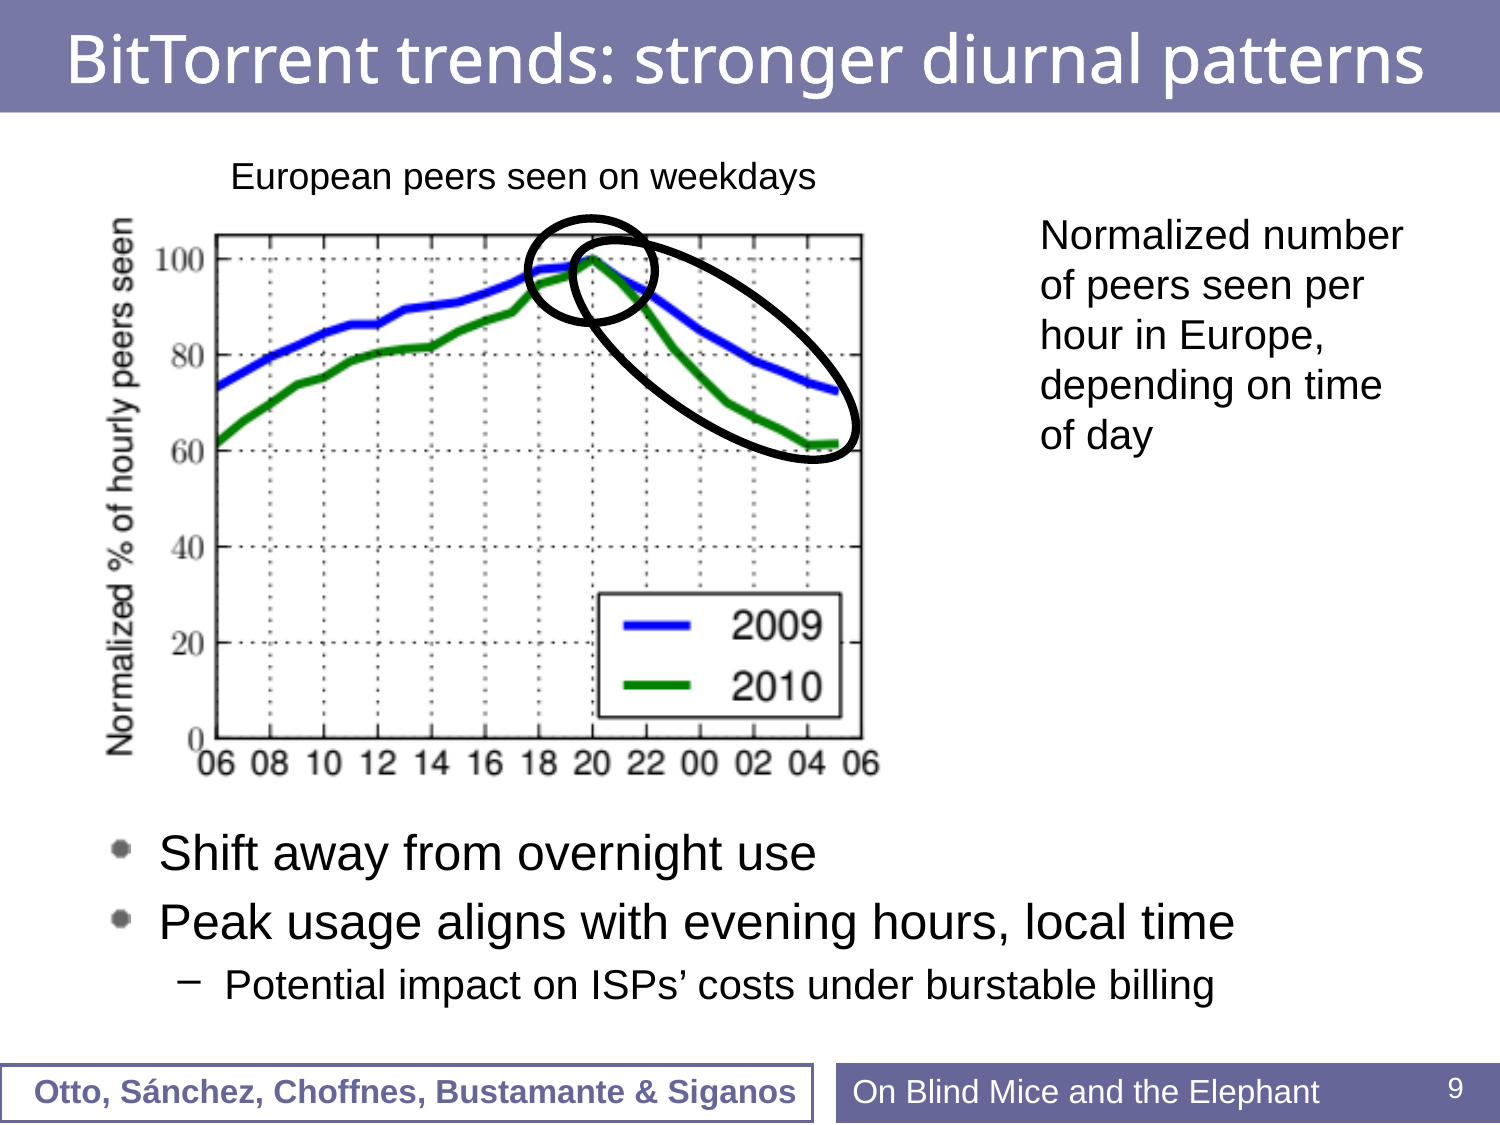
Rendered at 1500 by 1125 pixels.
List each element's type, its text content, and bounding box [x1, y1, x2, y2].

picture [102, 835, 131, 864]
picture [102, 905, 131, 934]
text_box Normalized number of peers seen per hour in Europe, depending on time of day [1025, 200, 1438, 465]
footer On Blind Mice and the Elephant [836, 1061, 1427, 1125]
title BitTorrent trends: stronger diurnal patterns [49, 12, 1451, 101]
picture [86, 195, 901, 793]
text_box European peers seen on weekdays [215, 145, 832, 193]
list Shift away from overnight use Peak usage aligns with evening hours, local time Potential impact on ISPs’ costs under burstable billing [87, 812, 1451, 1001]
